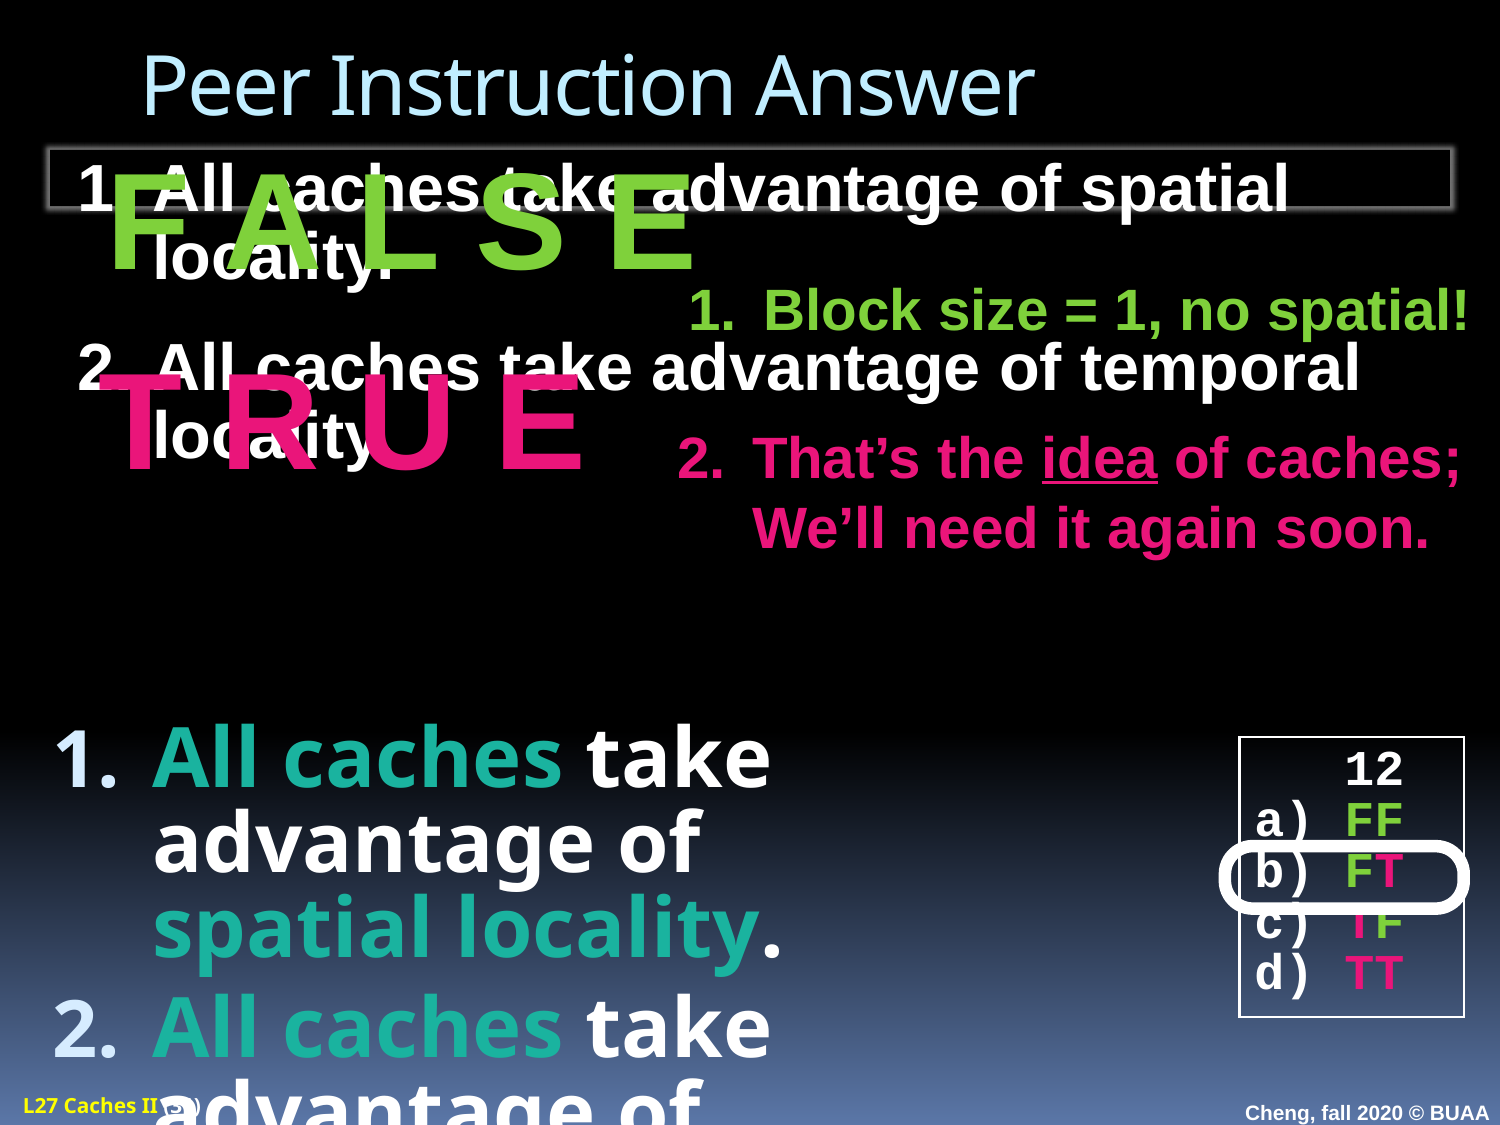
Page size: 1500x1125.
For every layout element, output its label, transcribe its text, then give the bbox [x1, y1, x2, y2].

text_box T R U E [83, 324, 602, 505]
text_box [1224, 846, 1464, 909]
text_box Block size = 1, no spatial! [673, 264, 1488, 350]
text_box F A L S E [92, 125, 713, 305]
text_box All caches take advantage of spatial locality. All caches take advantage of temporal locality. [37, 712, 1213, 1005]
text_box That’s the idea of caches; We’ll need it again soon. [662, 412, 1500, 568]
text_box 12 a) FF b) FT c) TF d) TT [1239, 737, 1465, 1017]
text_box All caches take advantage of spatial locality. All caches take advantage of temporal locality. [62, 149, 1463, 480]
title Peer Instruction Answer [125, 24, 1213, 103]
